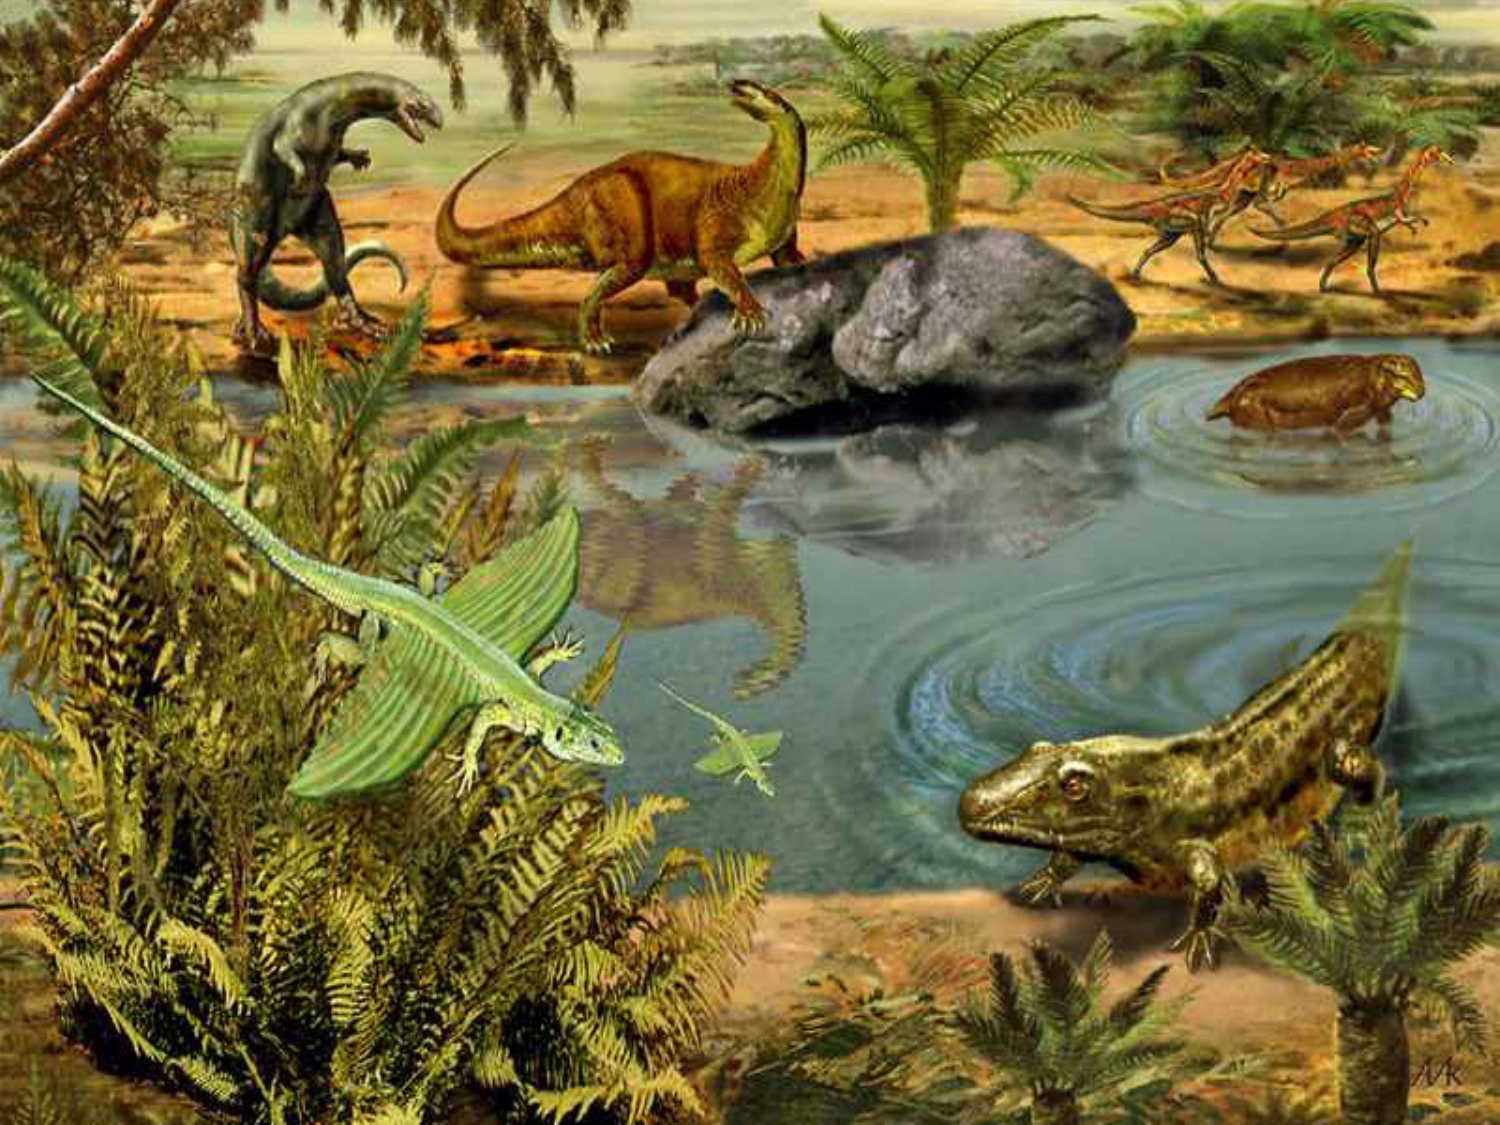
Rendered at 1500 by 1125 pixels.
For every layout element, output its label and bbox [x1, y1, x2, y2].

list [0, 0, 1500, 1125]
